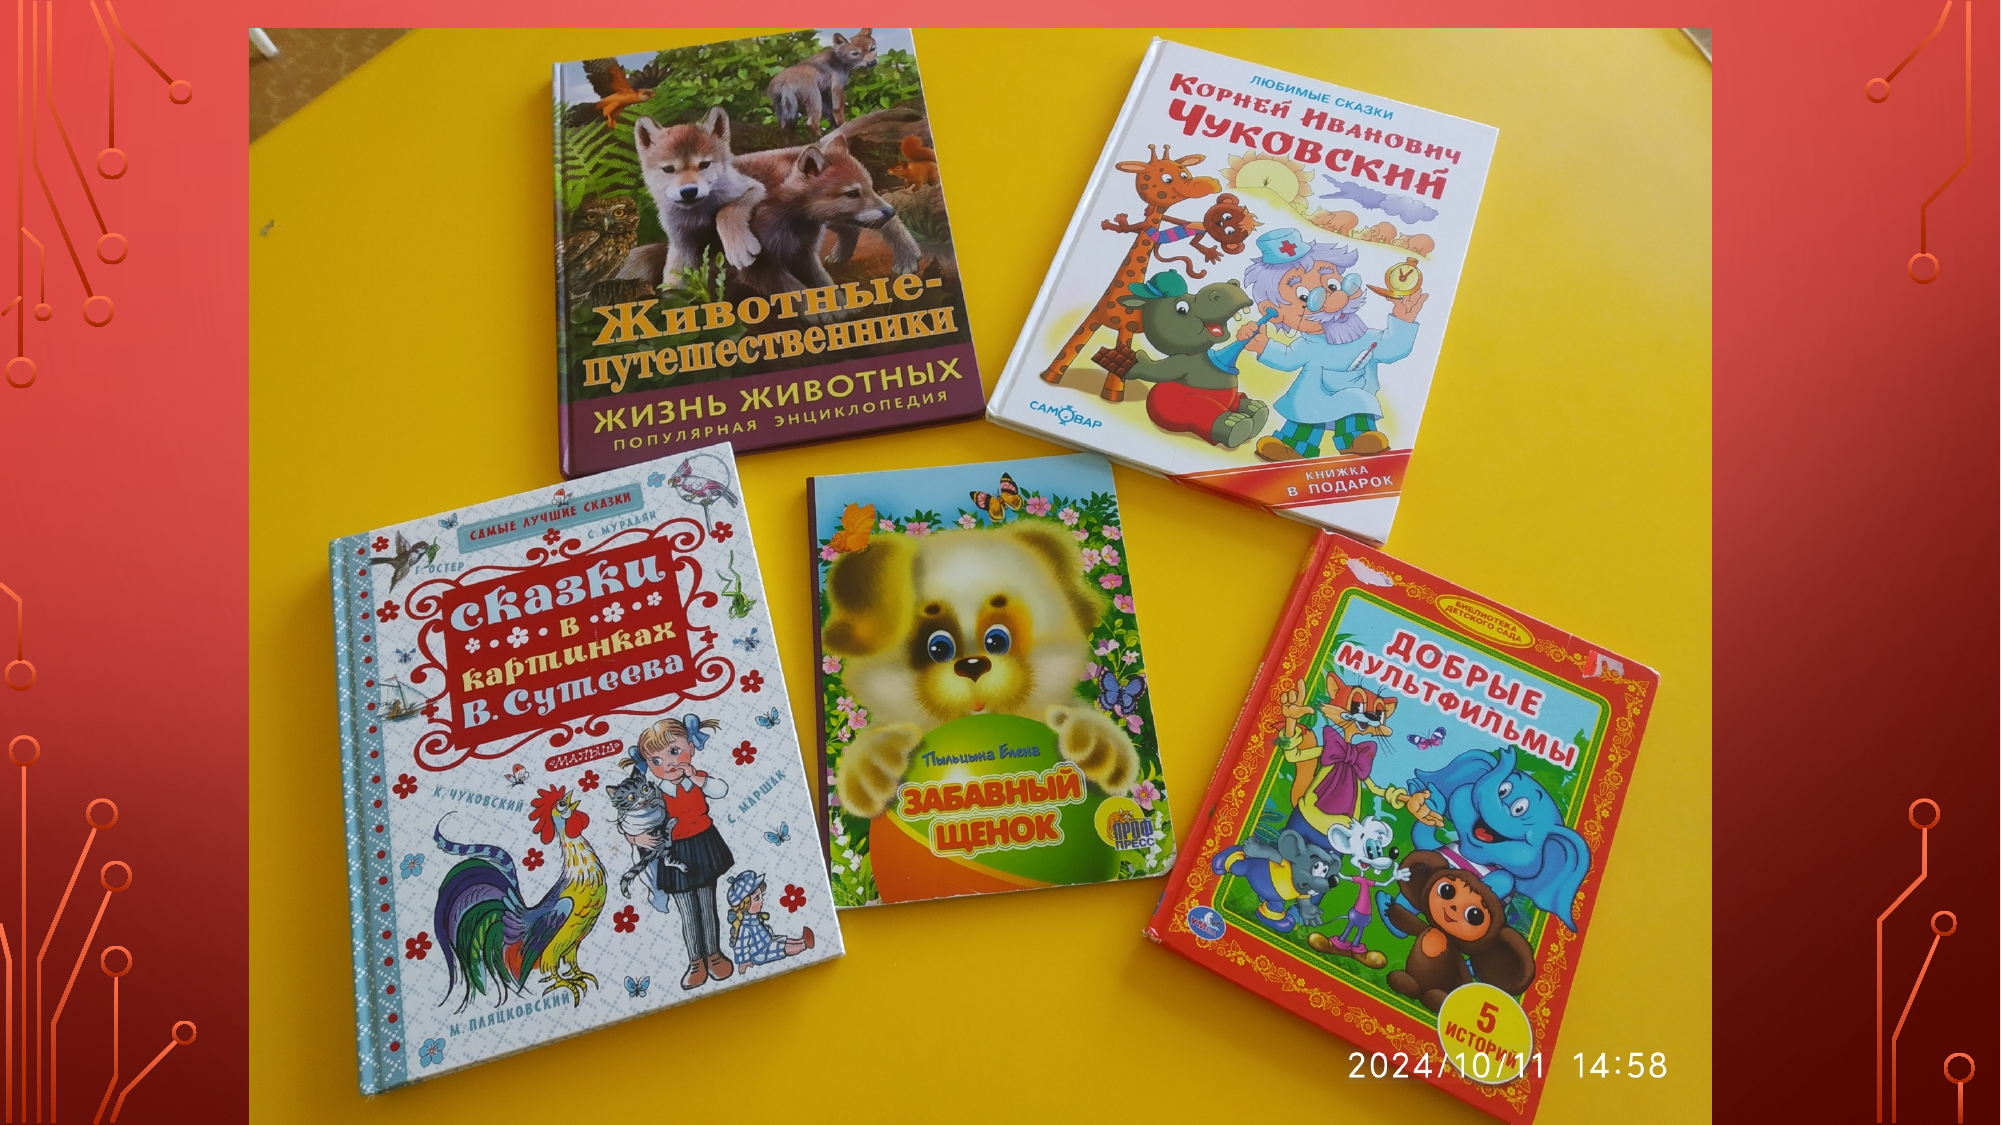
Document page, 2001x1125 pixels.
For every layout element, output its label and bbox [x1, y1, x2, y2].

picture [249, 28, 1712, 1125]
